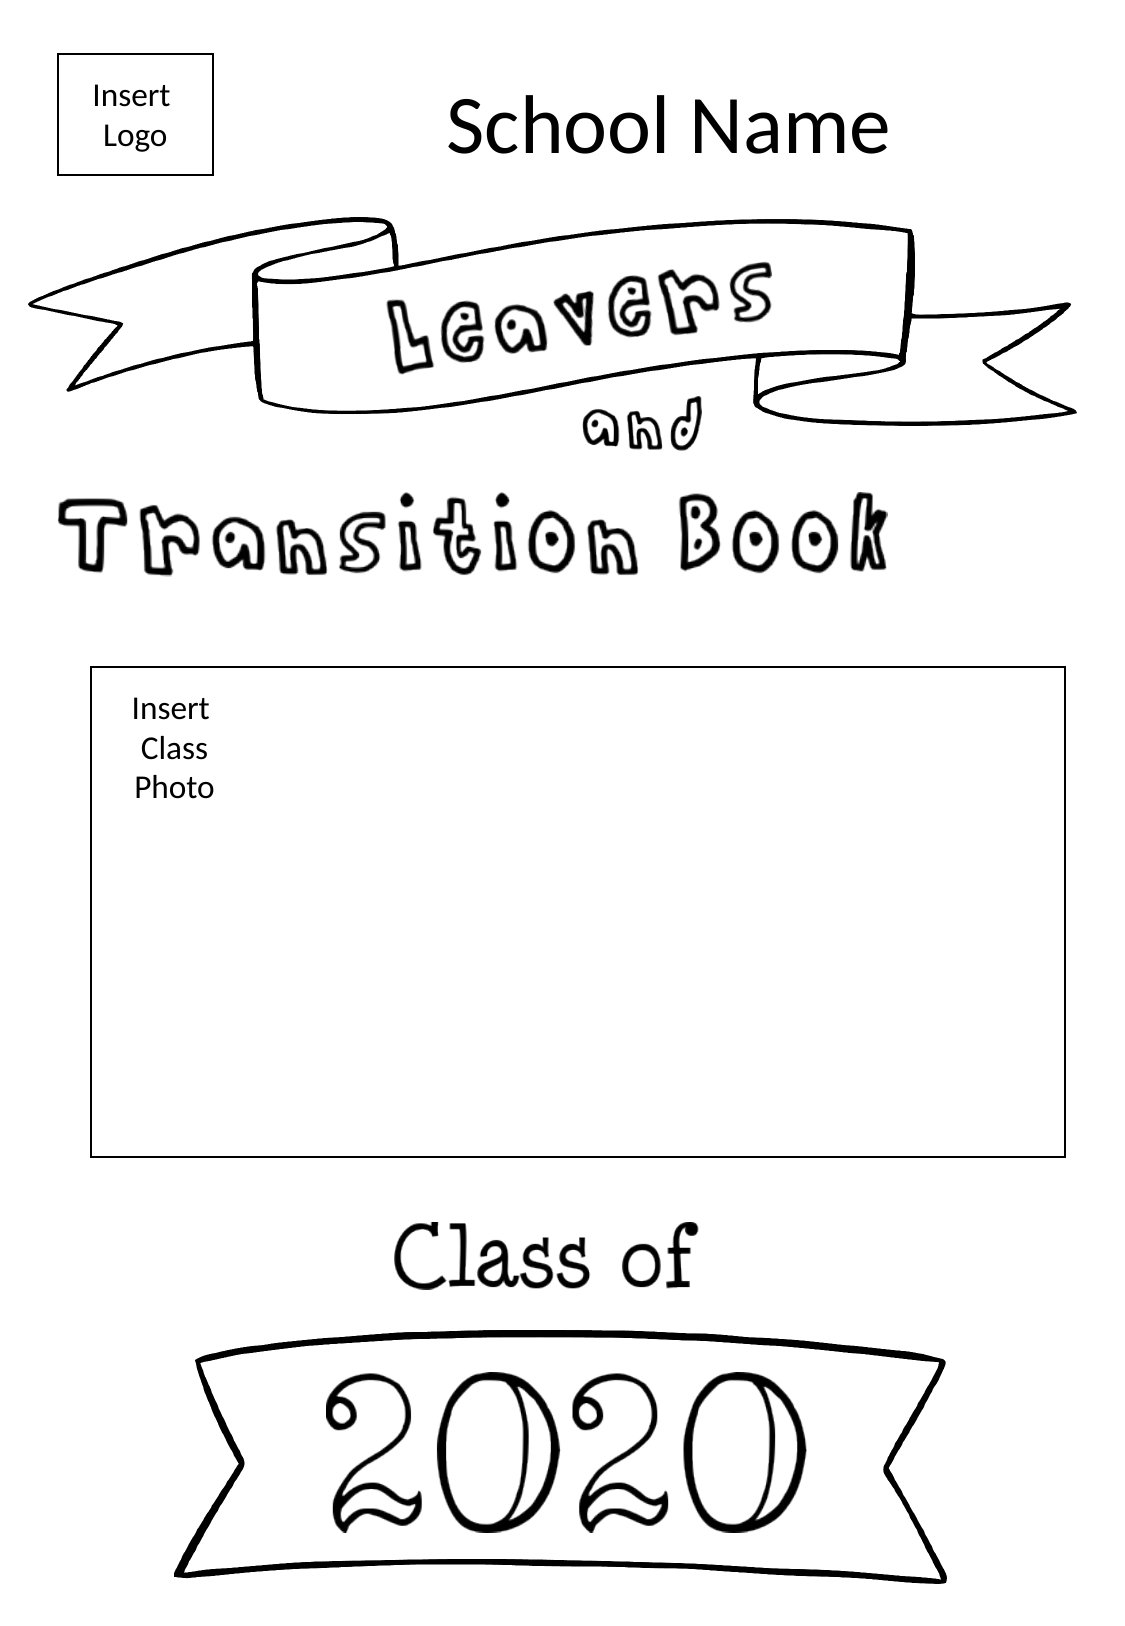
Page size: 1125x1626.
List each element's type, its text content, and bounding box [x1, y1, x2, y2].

text_box Insert Logo [0, 66, 479, 161]
picture [57, 492, 888, 577]
picture [28, 217, 1077, 451]
picture [174, 1330, 947, 1584]
text_box Insert Class Photo [0, 678, 518, 813]
picture [389, 1207, 719, 1309]
text_box School Name [326, 62, 1012, 178]
text_box [57, 53, 214, 66]
text_box [90, 666, 1066, 1158]
text_box [57, 161, 214, 176]
